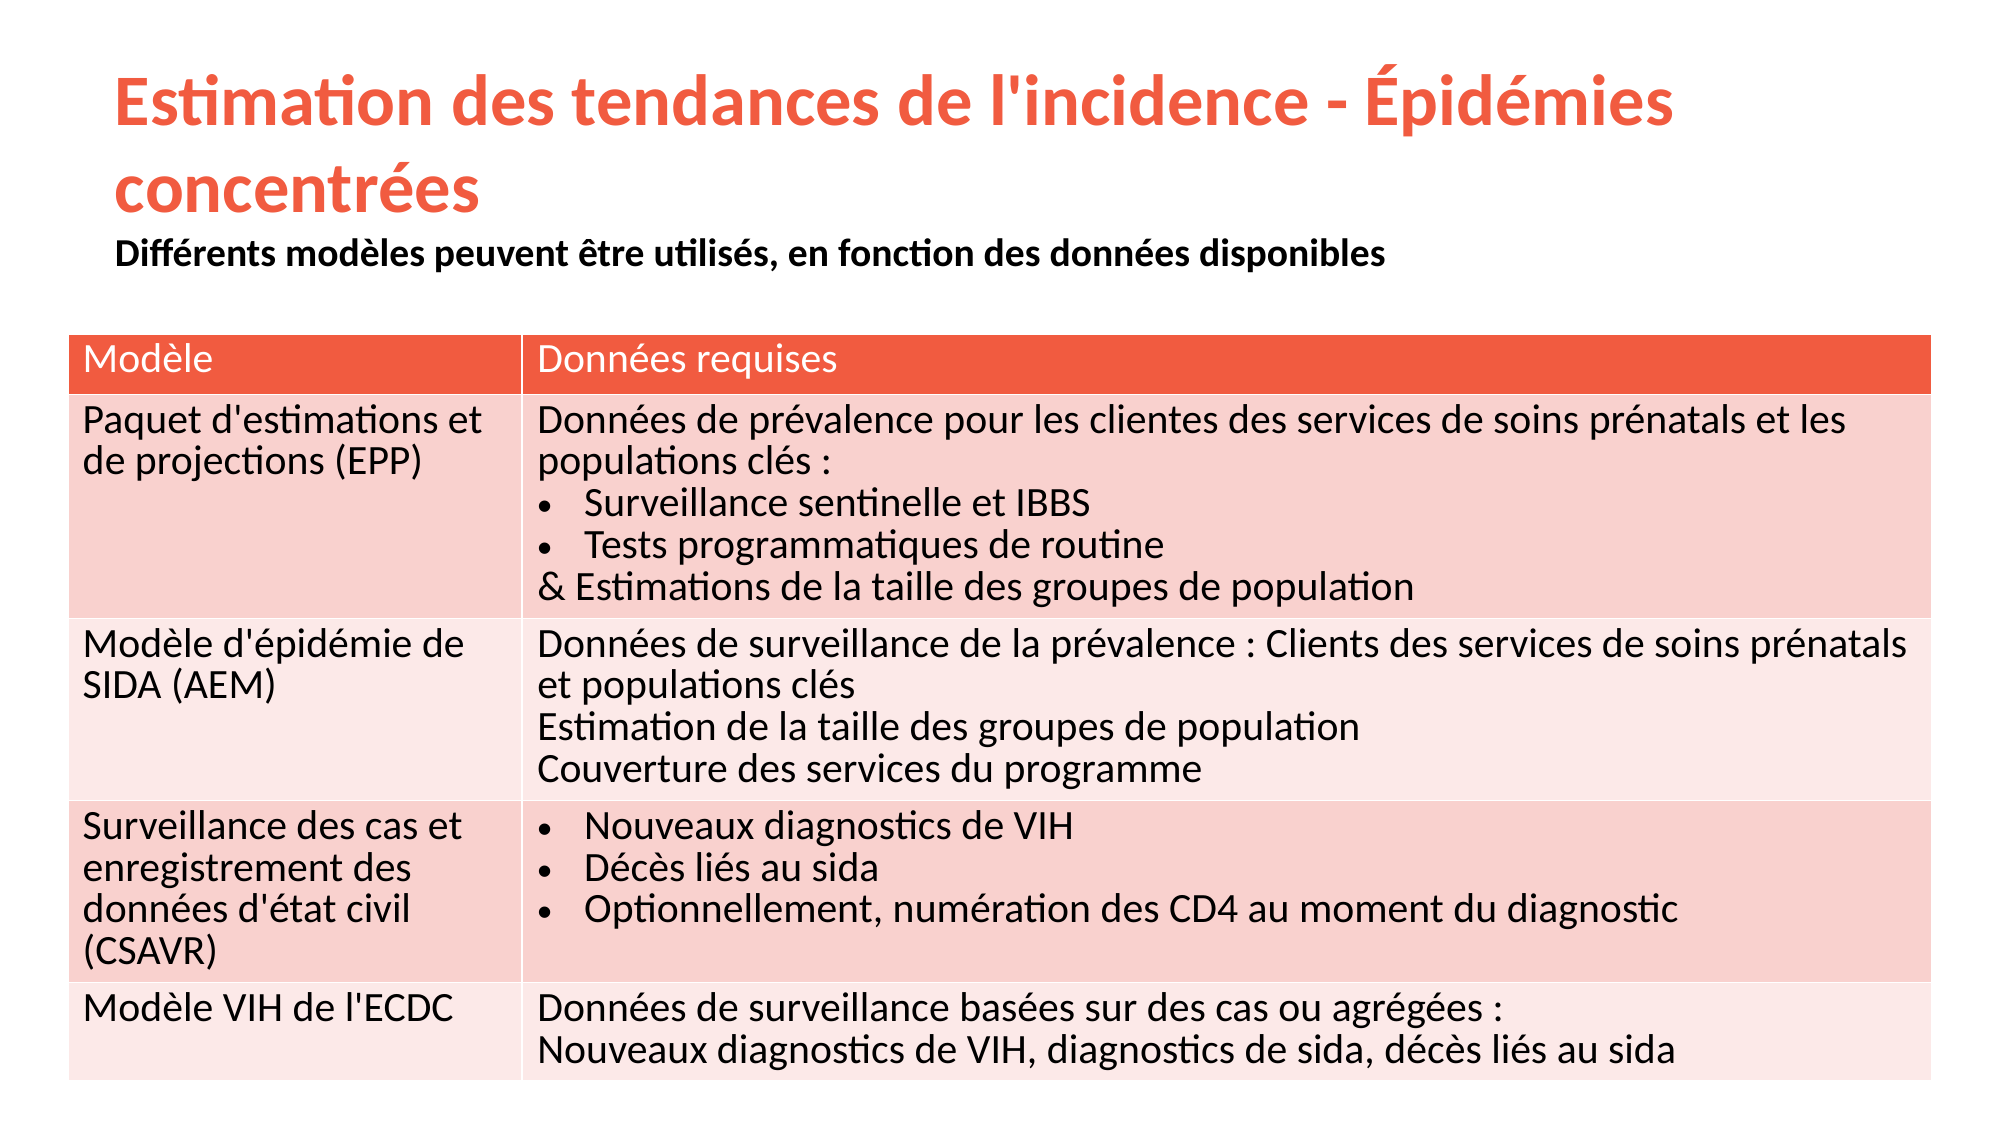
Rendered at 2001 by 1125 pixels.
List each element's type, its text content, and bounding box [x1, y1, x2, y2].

title Estimation des tendances de l'incidence - Épidémies concentrées Différents modèles peuvent être utilisés, en fonction des données disponibles [99, 45, 1900, 283]
table_cell Données de surveillance basées sur des cas ou agrégées : Nouveaux diagnostics de VIH, diagnostics de sida, décès liés au sida [523, 983, 1931, 1080]
table_cell Nouveaux diagnostics de VIH Décès liés au sida Optionnellement, numération des CD4 au moment du diagnostic [523, 801, 1931, 982]
table_header Modèle [69, 335, 521, 394]
table_cell Paquet d'estimations et de projections (EPP) [69, 395, 521, 618]
table_cell Surveillance des cas et enregistrement des données d'état civil (CSAVR) [69, 801, 521, 982]
table_header Données requises [523, 335, 1931, 394]
table_cell Données de prévalence pour les clientes des services de soins prénatals et les populations clés : Surveillance sentinelle et IBBS Tests programmatiques de routine & Estimations de la taille des groupes de population [523, 395, 1931, 618]
table_cell Données de surveillance de la prévalence : Clients des services de soins prénatals et populations clés Estimation de la taille des groupes de population Couverture des services du programme [523, 619, 1931, 800]
table_cell Modèle d'épidémie de SIDA (AEM) [69, 619, 521, 800]
table_cell Modèle VIH de l'ECDC [69, 983, 521, 1080]
